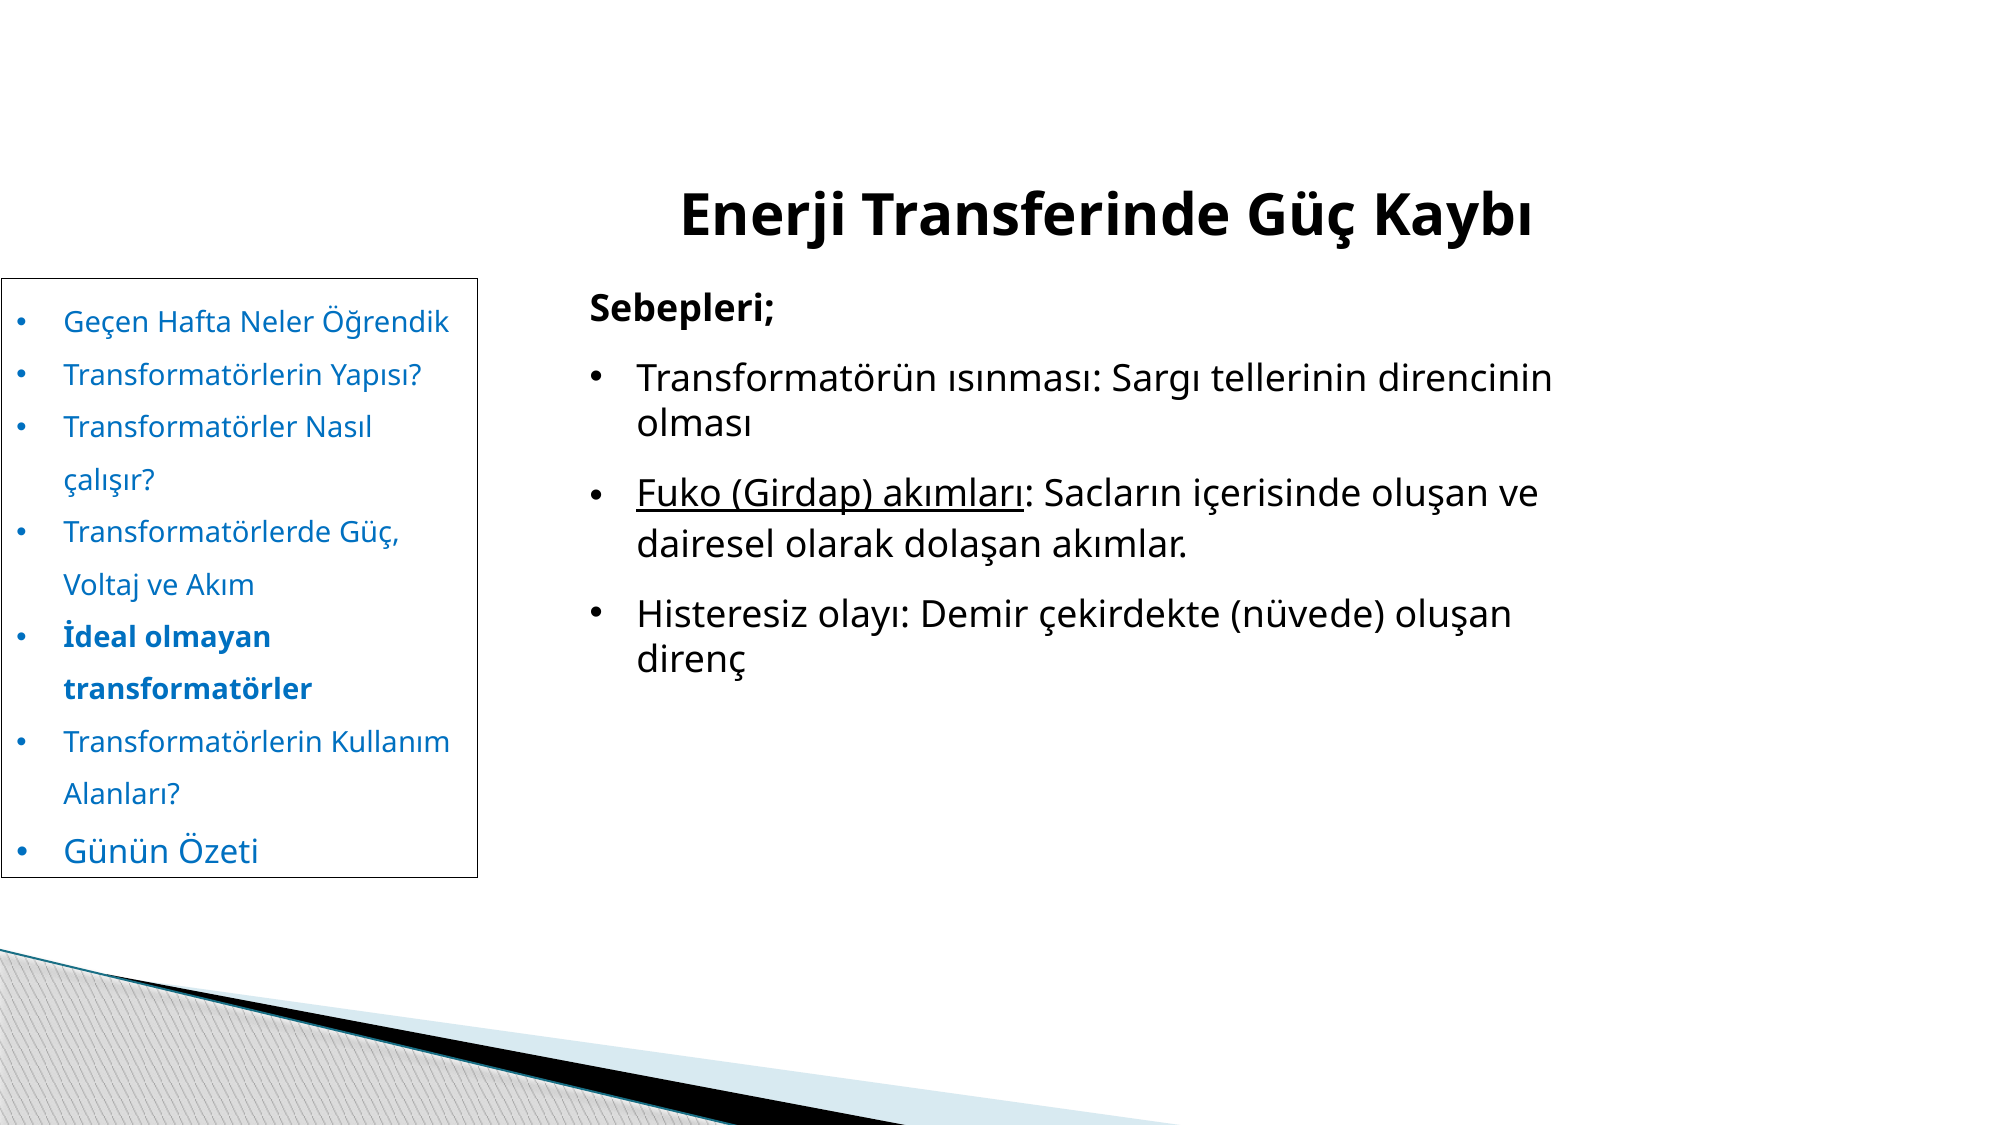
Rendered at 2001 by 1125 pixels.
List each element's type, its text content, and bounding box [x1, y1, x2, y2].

text_box Sebepleri; Transformatörün ısınması: Sargı tellerinin direncinin olması Fuko (Girdap) akımları: Sacların içerisinde oluşan ve dairesel olarak dolaşan akımlar. Histeresiz olayı: Demir çekirdekte (nüvede) oluşan direnç [574, 276, 1575, 687]
text_box Geçen Hafta Neler Öğrendik Transformatörlerin Yapısı? Transformatörler Nasıl çalışır? Transformatörlerde Güç, Voltaj ve Akım İdeal olmayan transformatörler Transformatörlerin Kullanım Alanları? Günün Özeti [1, 278, 478, 878]
text_box Enerji Transferinde Güç Kaybı [664, 169, 1549, 255]
